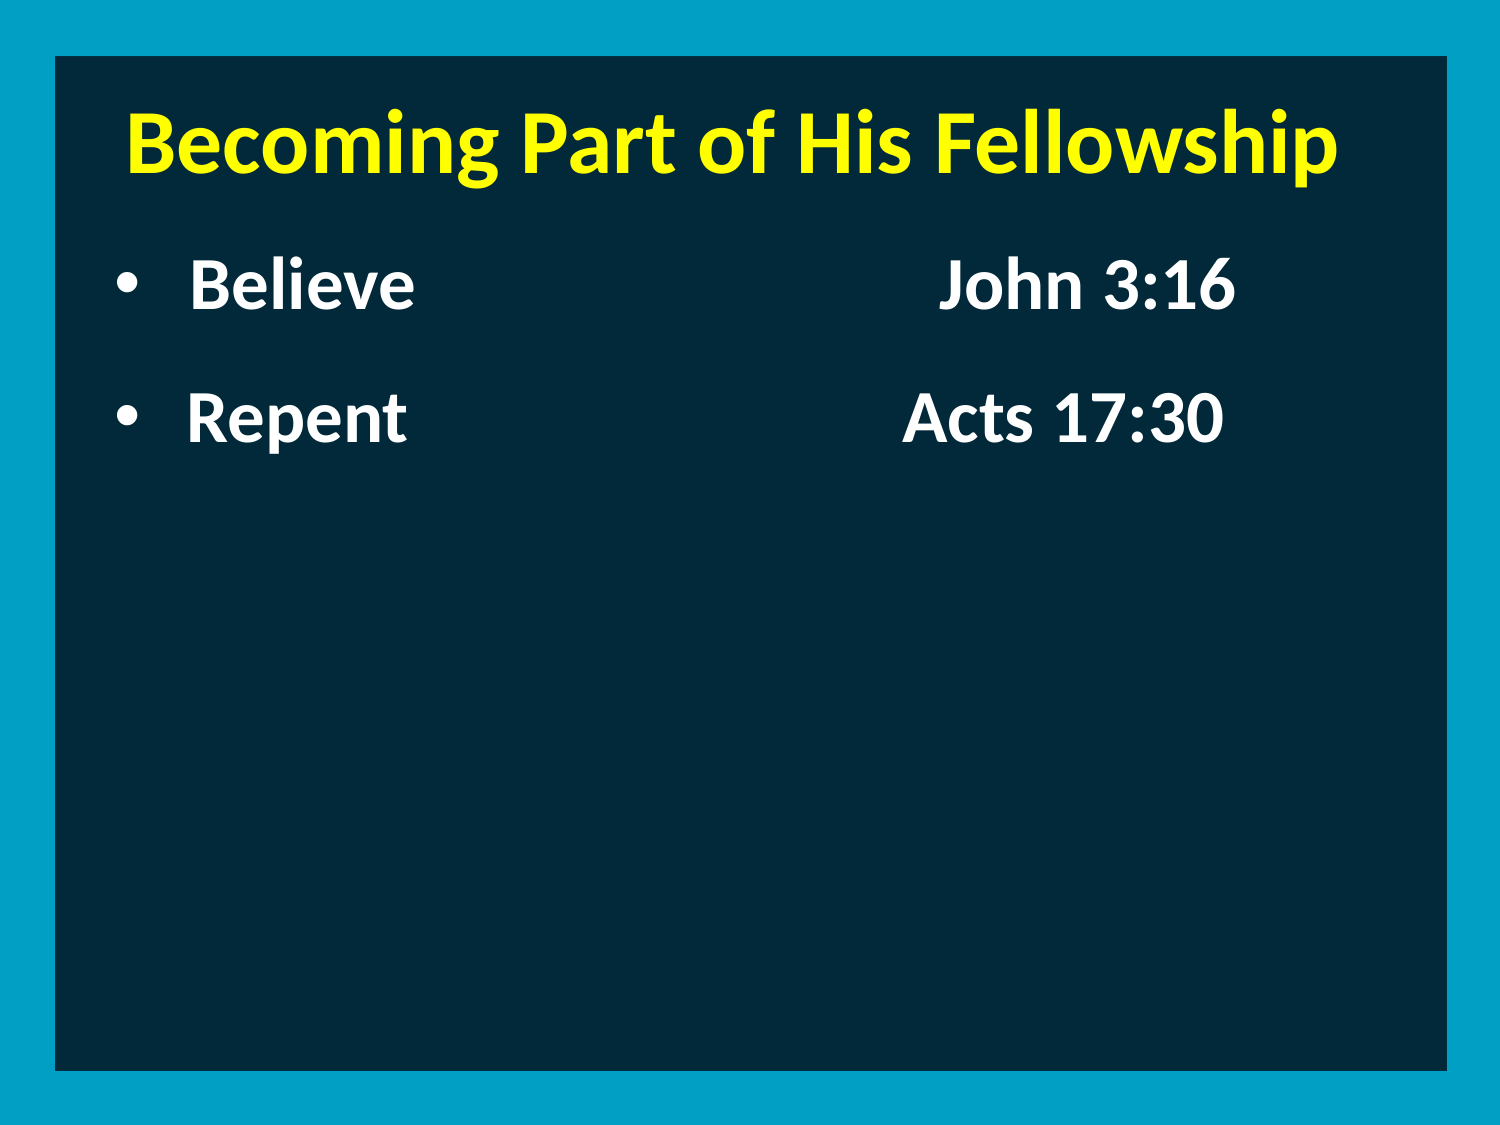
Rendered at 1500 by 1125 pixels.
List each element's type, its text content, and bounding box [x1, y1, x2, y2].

list Becoming Part of His Fellowship Believe John 3:16 Repent Acts 17:30 [62, 86, 1447, 1056]
